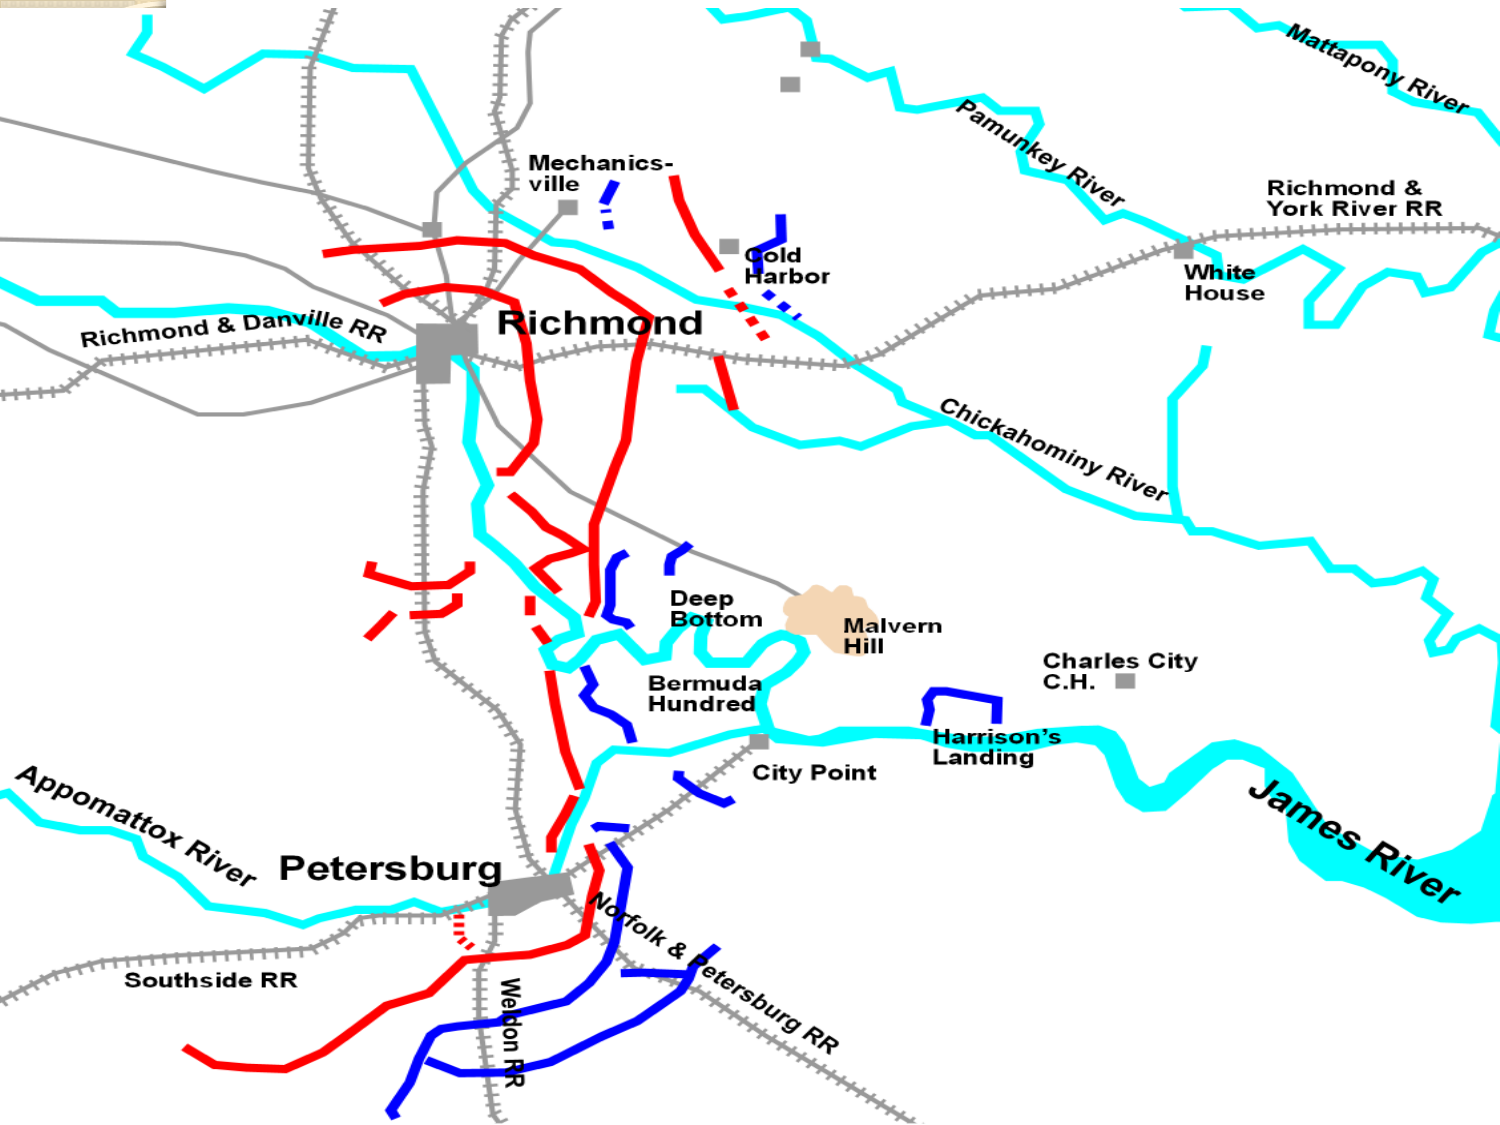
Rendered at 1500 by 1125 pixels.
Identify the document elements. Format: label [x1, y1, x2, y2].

list [0, 8, 1500, 1125]
